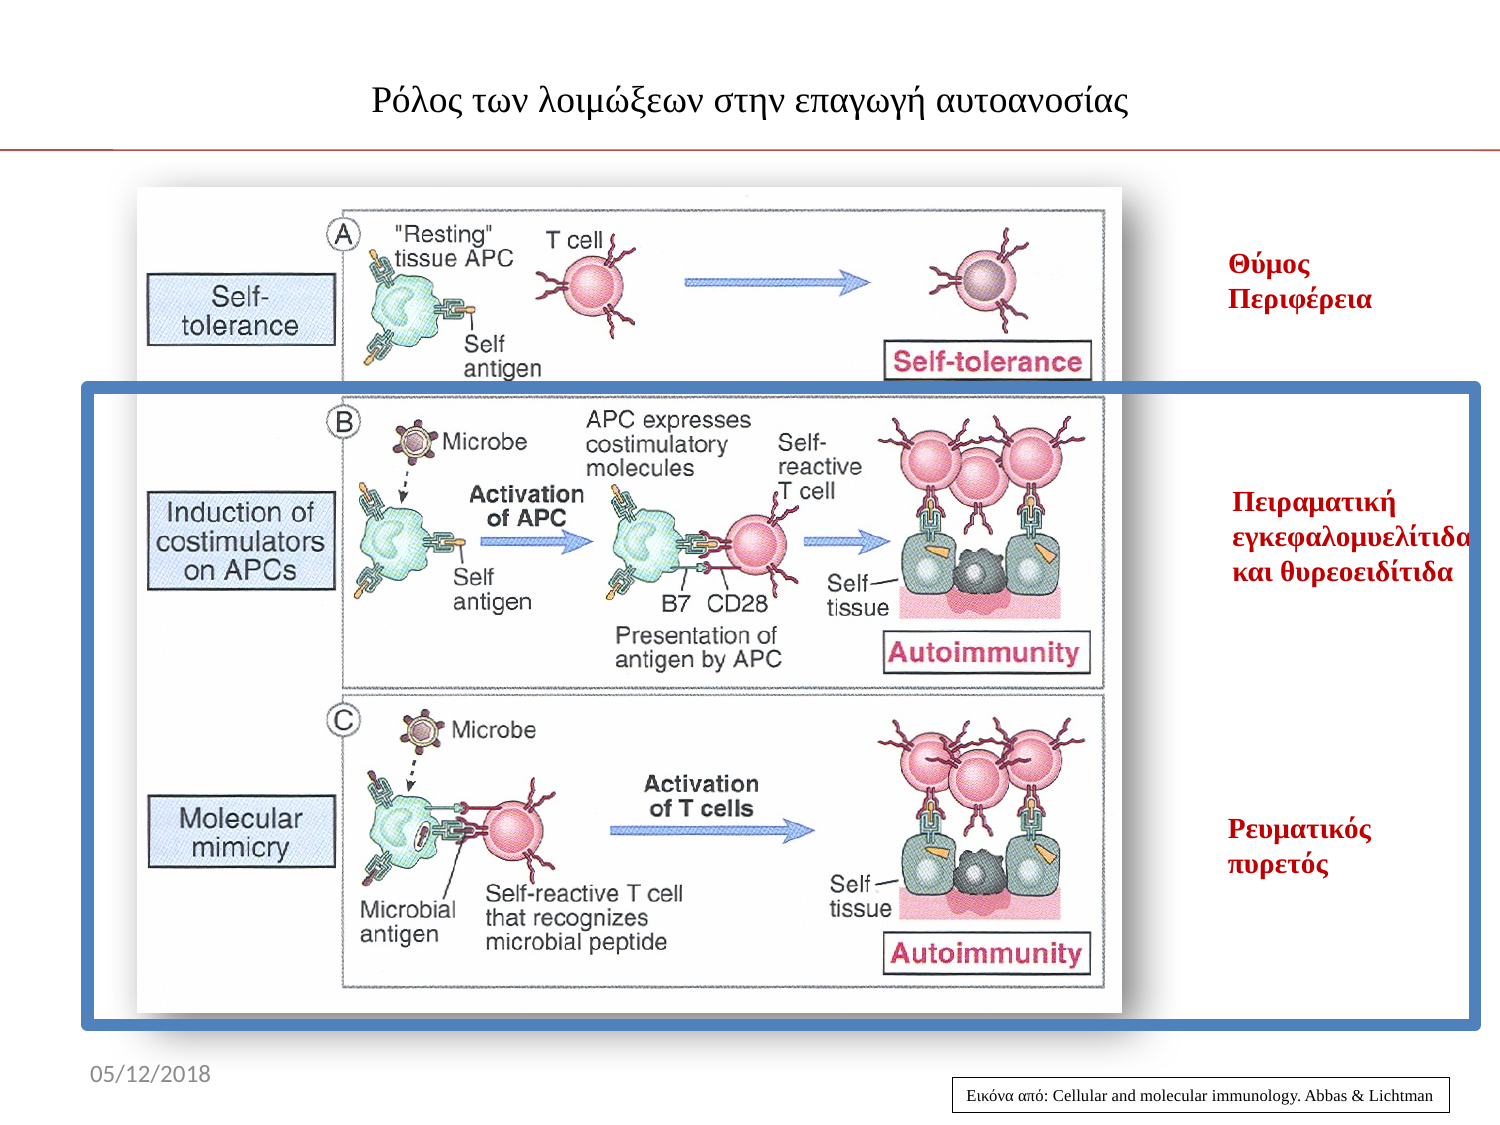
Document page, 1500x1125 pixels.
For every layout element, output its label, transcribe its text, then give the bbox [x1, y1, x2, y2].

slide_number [75, 1042, 425, 1103]
text_box Εικόνα από: Cellular and molecular immunology. Abbas & Lichtman [950, 1075, 1451, 1114]
title Ρόλος των λοιμώξεων στην επαγωγή αυτοανοσίας [75, 45, 1425, 148]
text_box Θύμος Περιφέρεια [1213, 237, 1388, 323]
text_box Πειραματική εγκεφαλομυελίτιδα και θυρεοειδίτιδα [1477, 474, 1488, 595]
text_box [85, 385, 1477, 1027]
picture [137, 187, 1122, 1013]
